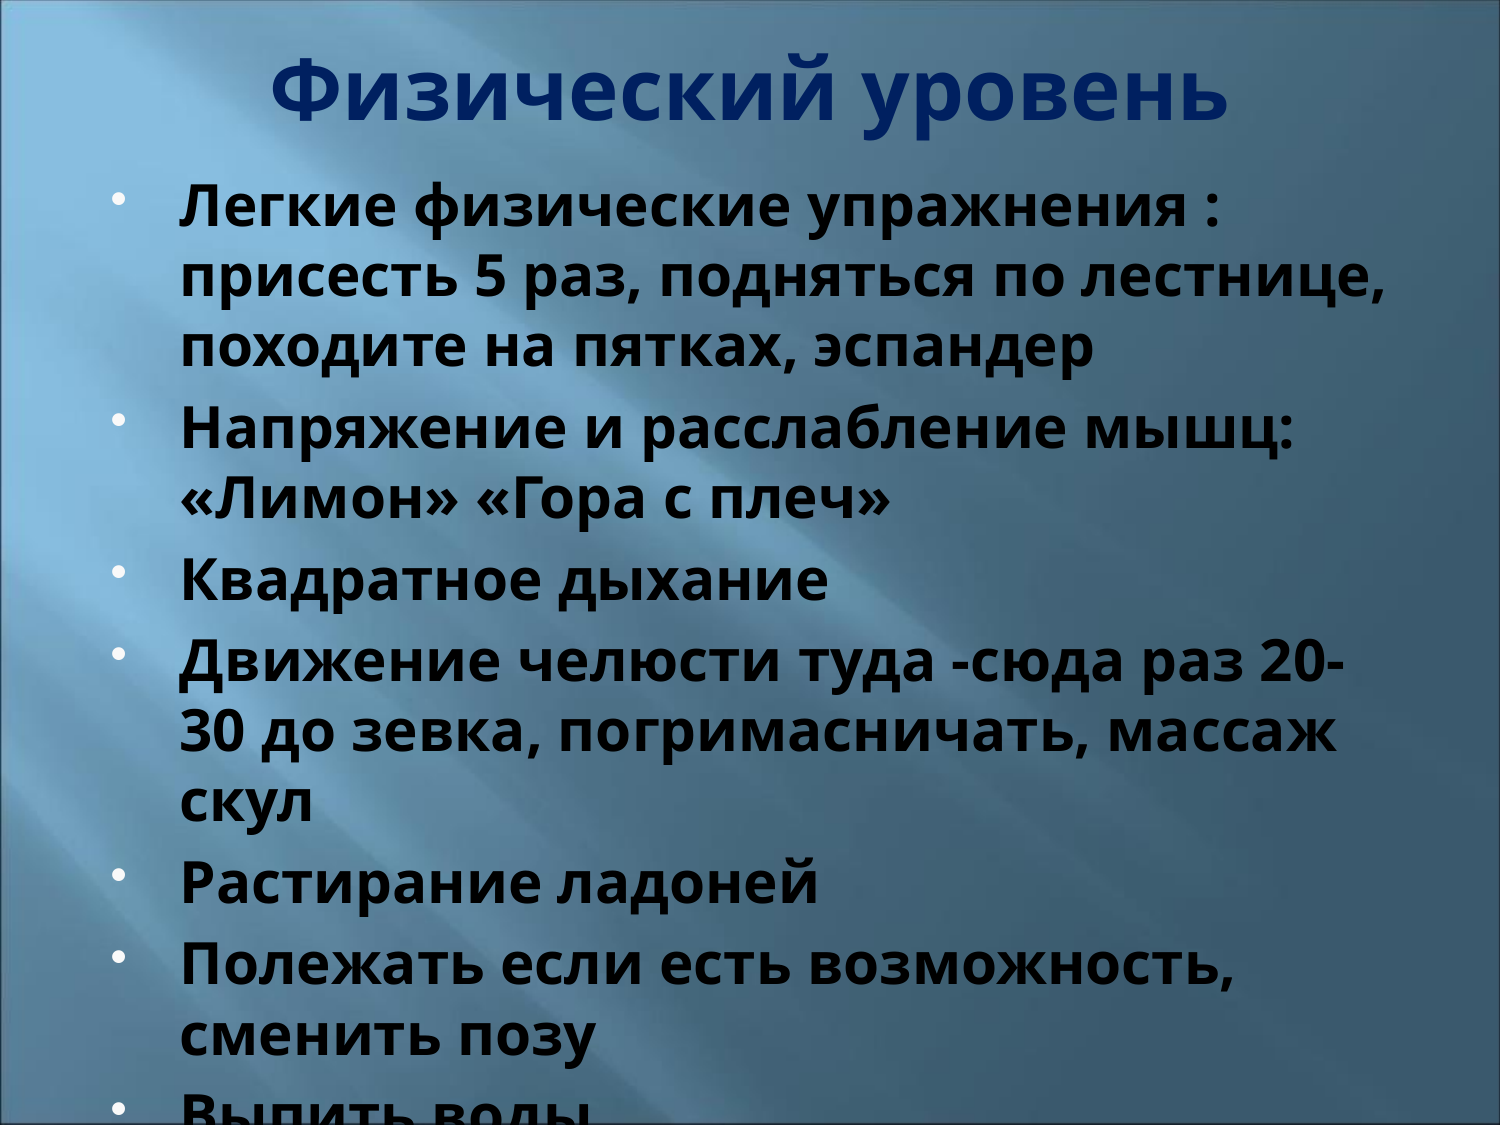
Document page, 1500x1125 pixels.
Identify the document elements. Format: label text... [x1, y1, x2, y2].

picture [0, 0, 1500, 1125]
list Легкие физические упражнения : присесть 5 раз, подняться по лестнице, походите на пятках, эспандер Напряжение и расслабление мышц: «Лимон» «Гора с плеч» Квадратное дыхание Движение челюсти туда -сюда раз 20-30 до зевка, погримасничать, массаж скул Растирание ладоней Полежать если есть возможность, сменить позу Выпить воды [74, 160, 1426, 1036]
title Физический уровень [75, 0, 1425, 160]
